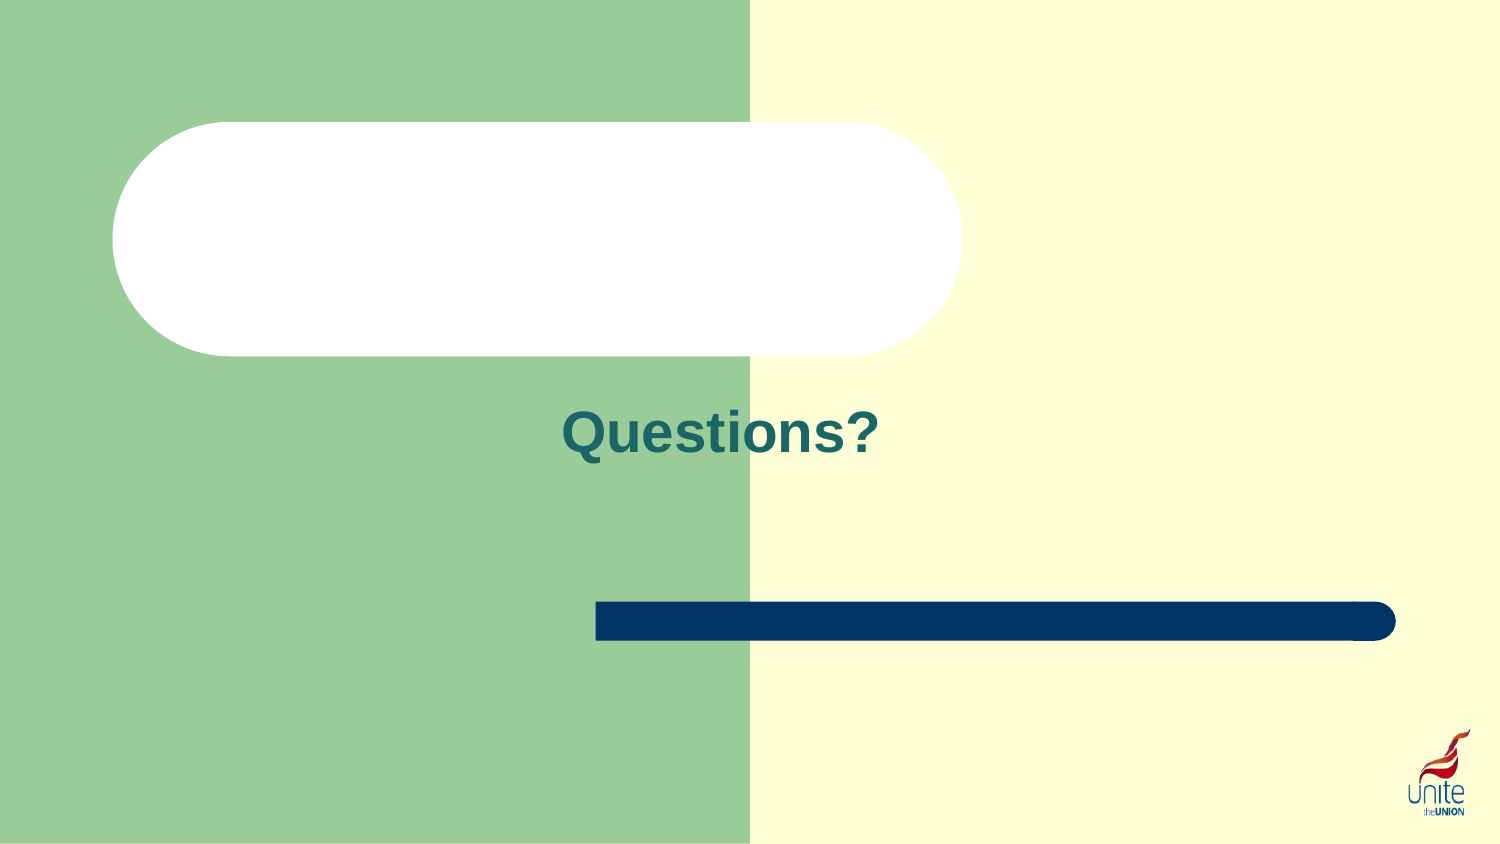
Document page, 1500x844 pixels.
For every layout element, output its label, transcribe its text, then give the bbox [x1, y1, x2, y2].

text_box Questions? [546, 386, 897, 472]
picture [1405, 726, 1473, 818]
